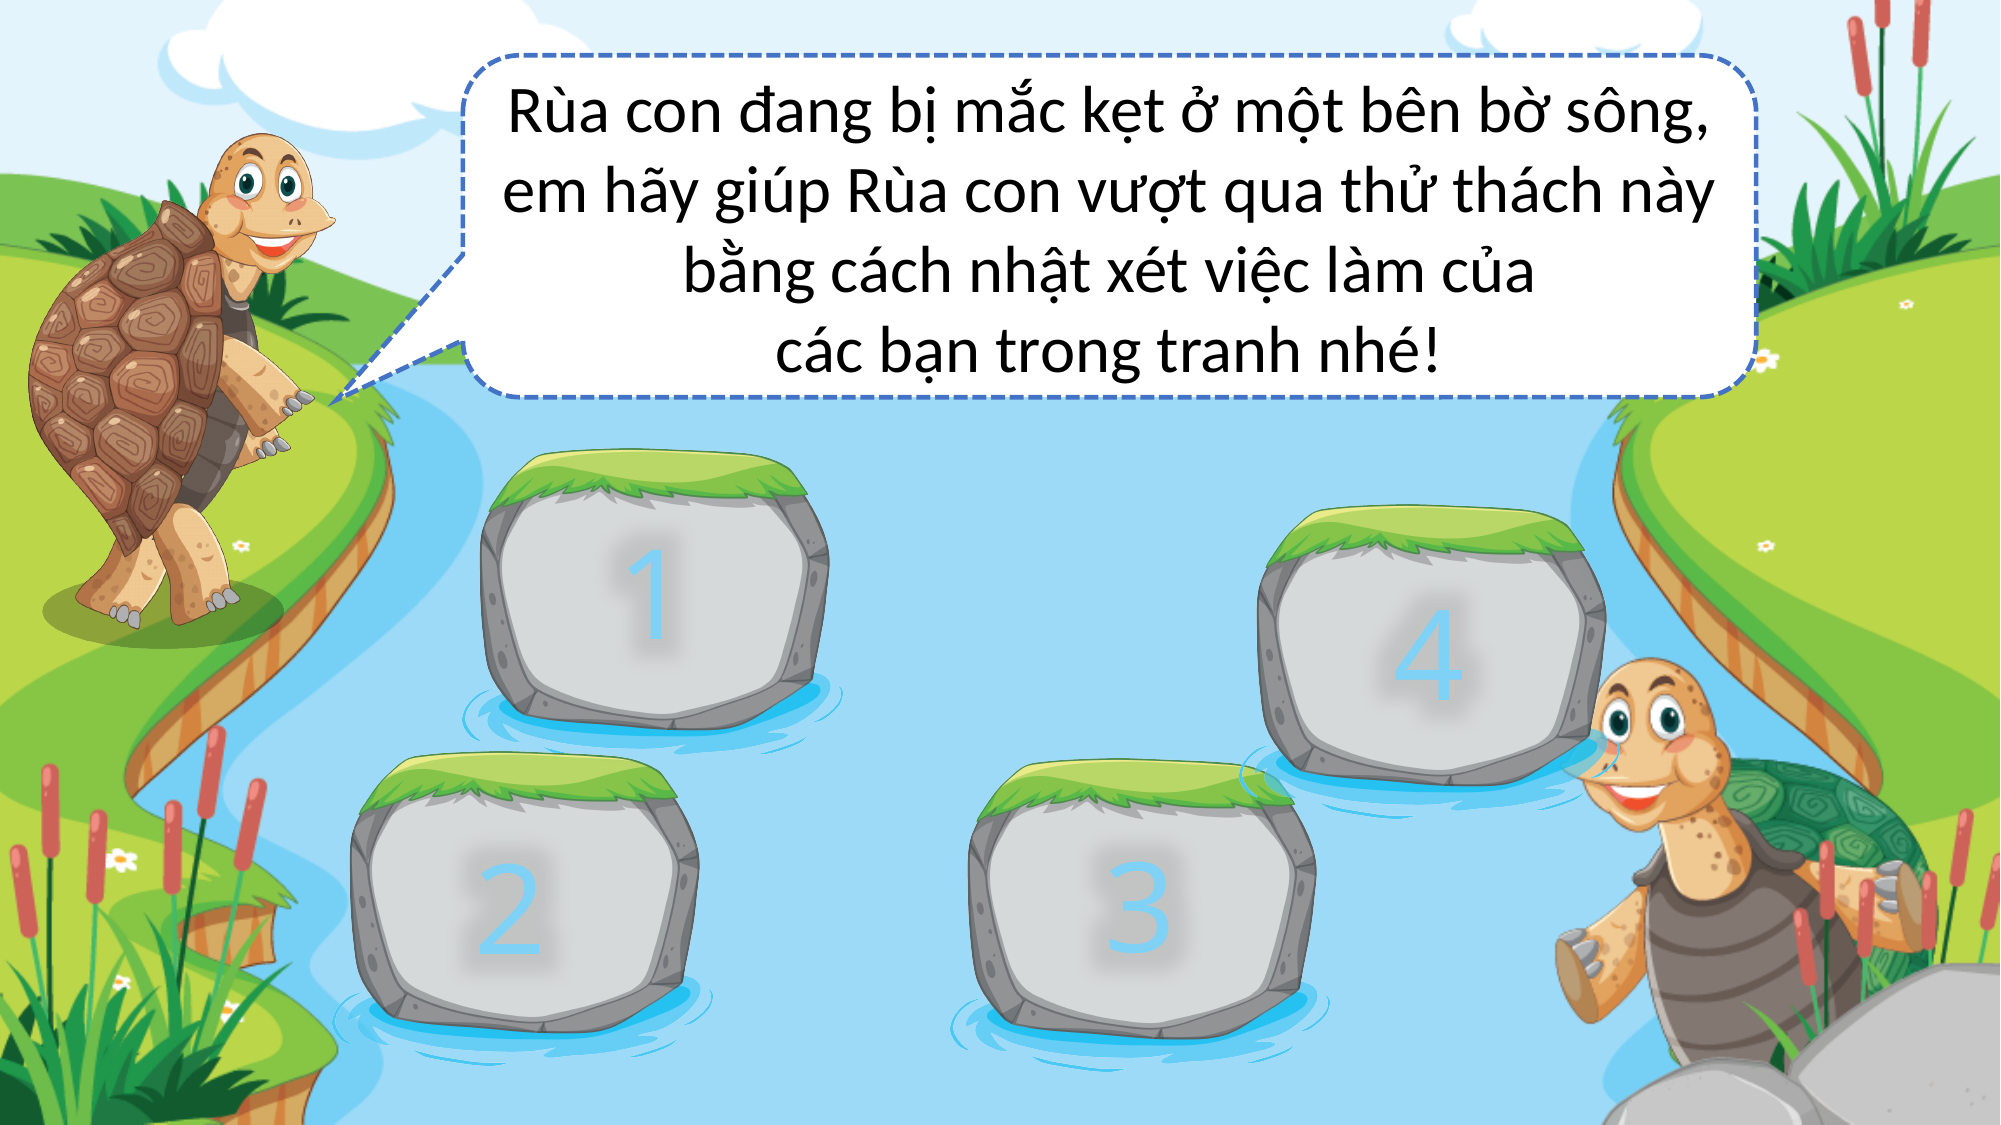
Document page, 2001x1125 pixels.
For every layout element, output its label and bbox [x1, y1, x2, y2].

text_box [949, 758, 1330, 1072]
text_box [332, 751, 713, 1066]
text_box [462, 448, 843, 763]
picture [0, 0, 2000, 1125]
text_box [1239, 504, 1620, 819]
